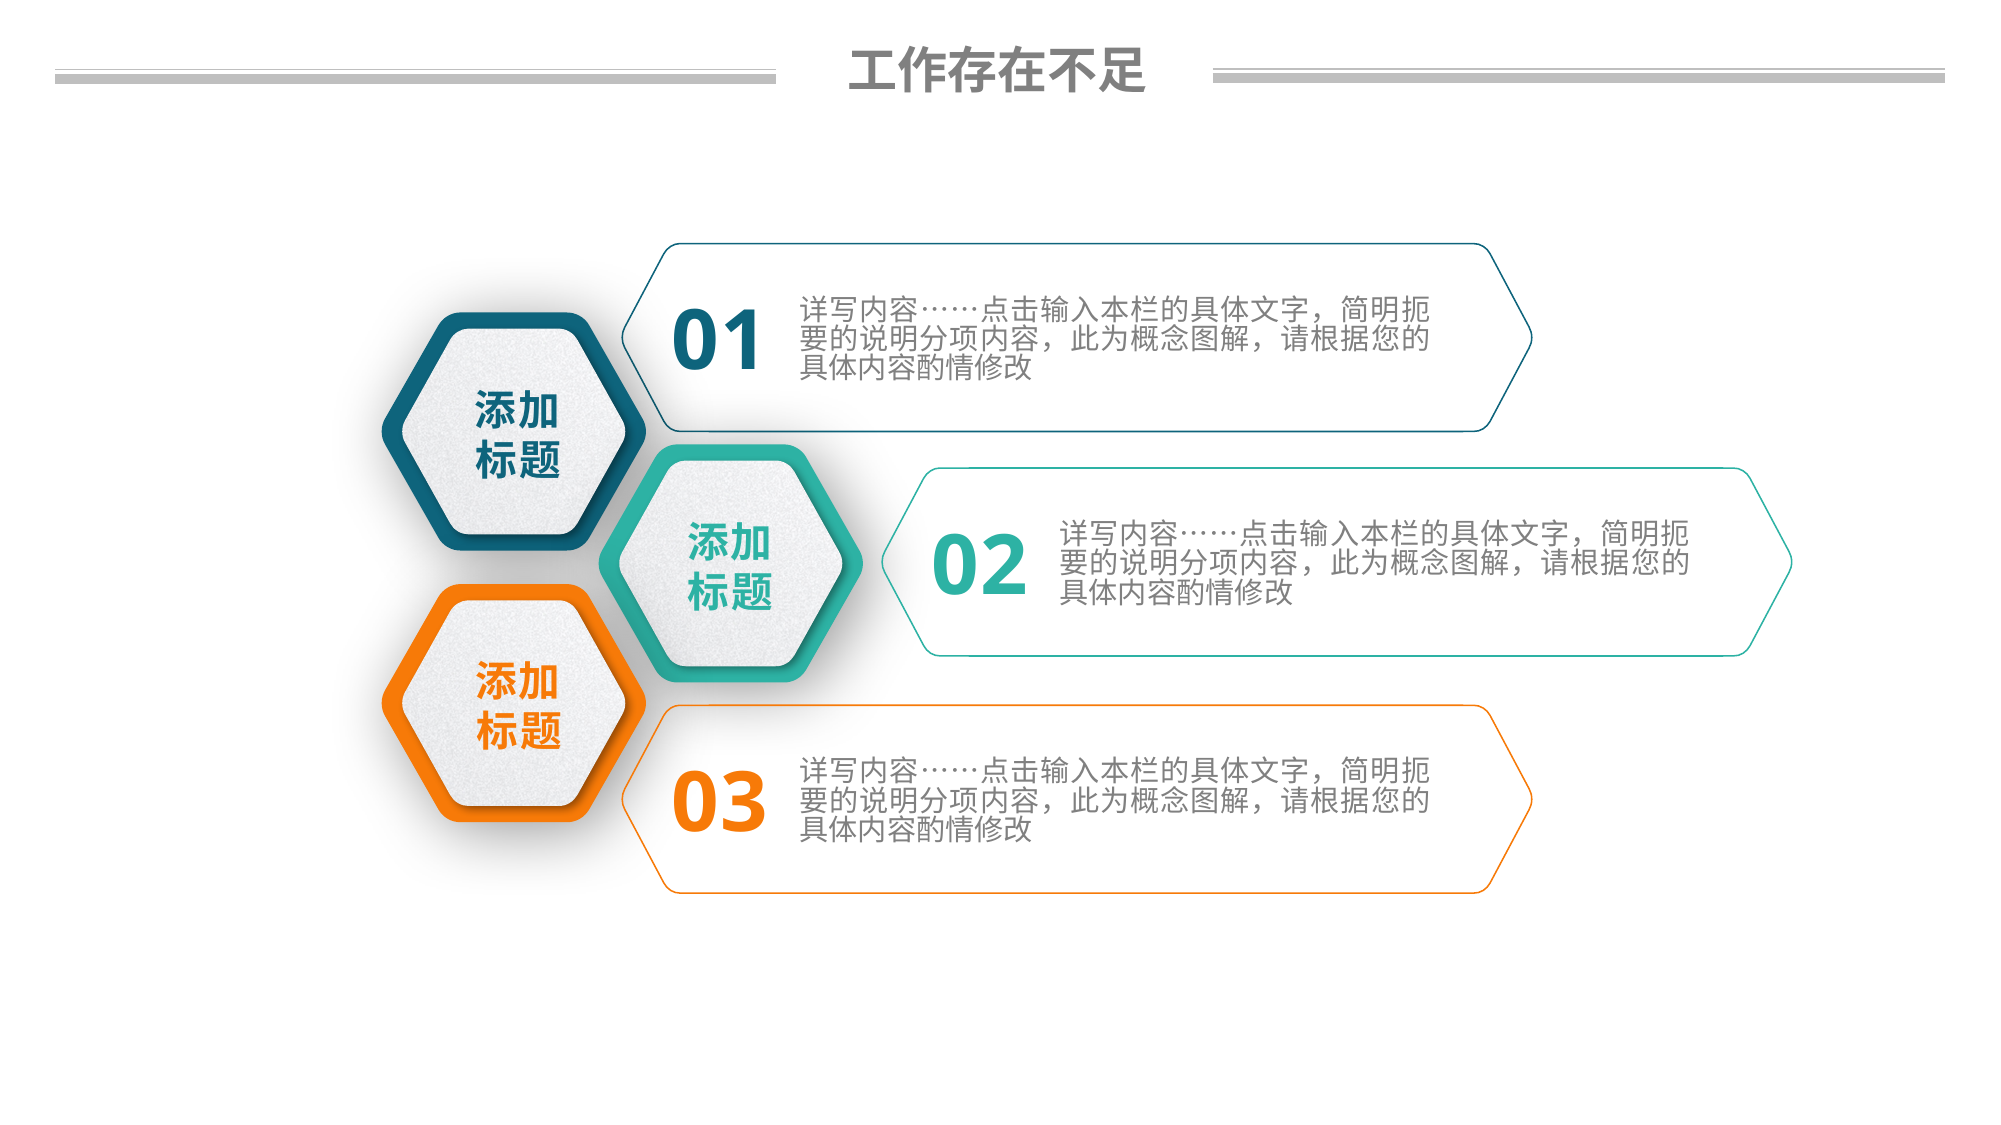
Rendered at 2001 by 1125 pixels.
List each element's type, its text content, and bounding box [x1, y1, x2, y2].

text_box 02 [899, 503, 1060, 619]
text_box [634, 832, 640, 843]
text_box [381, 583, 647, 823]
text_box [907, 465, 1794, 659]
text_box 详写内容……点击输入本栏的具体文字，简明扼要的说明分项内容，此为概念图解，请根据您的具体内容酌情修改 [800, 296, 1431, 385]
text_box 详写内容……点击输入本栏的具体文字，简明扼要的说明分项内容，此为概念图解，请根据您的具体内容酌情修改 [800, 758, 1431, 847]
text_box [598, 444, 864, 683]
text_box 详写内容……点击输入本栏的具体文字，简明扼要的说明分项内容，此为概念图解，请根据您的具体内容酌情修改 [1060, 521, 1691, 609]
text_box 01 [640, 278, 800, 394]
text_box [648, 241, 1534, 434]
text_box 工作存在不足 [782, 30, 1213, 106]
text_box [381, 312, 647, 551]
text_box [647, 703, 1534, 896]
text_box [632, 294, 640, 309]
text_box 03 [640, 740, 800, 856]
text_box [880, 520, 899, 604]
